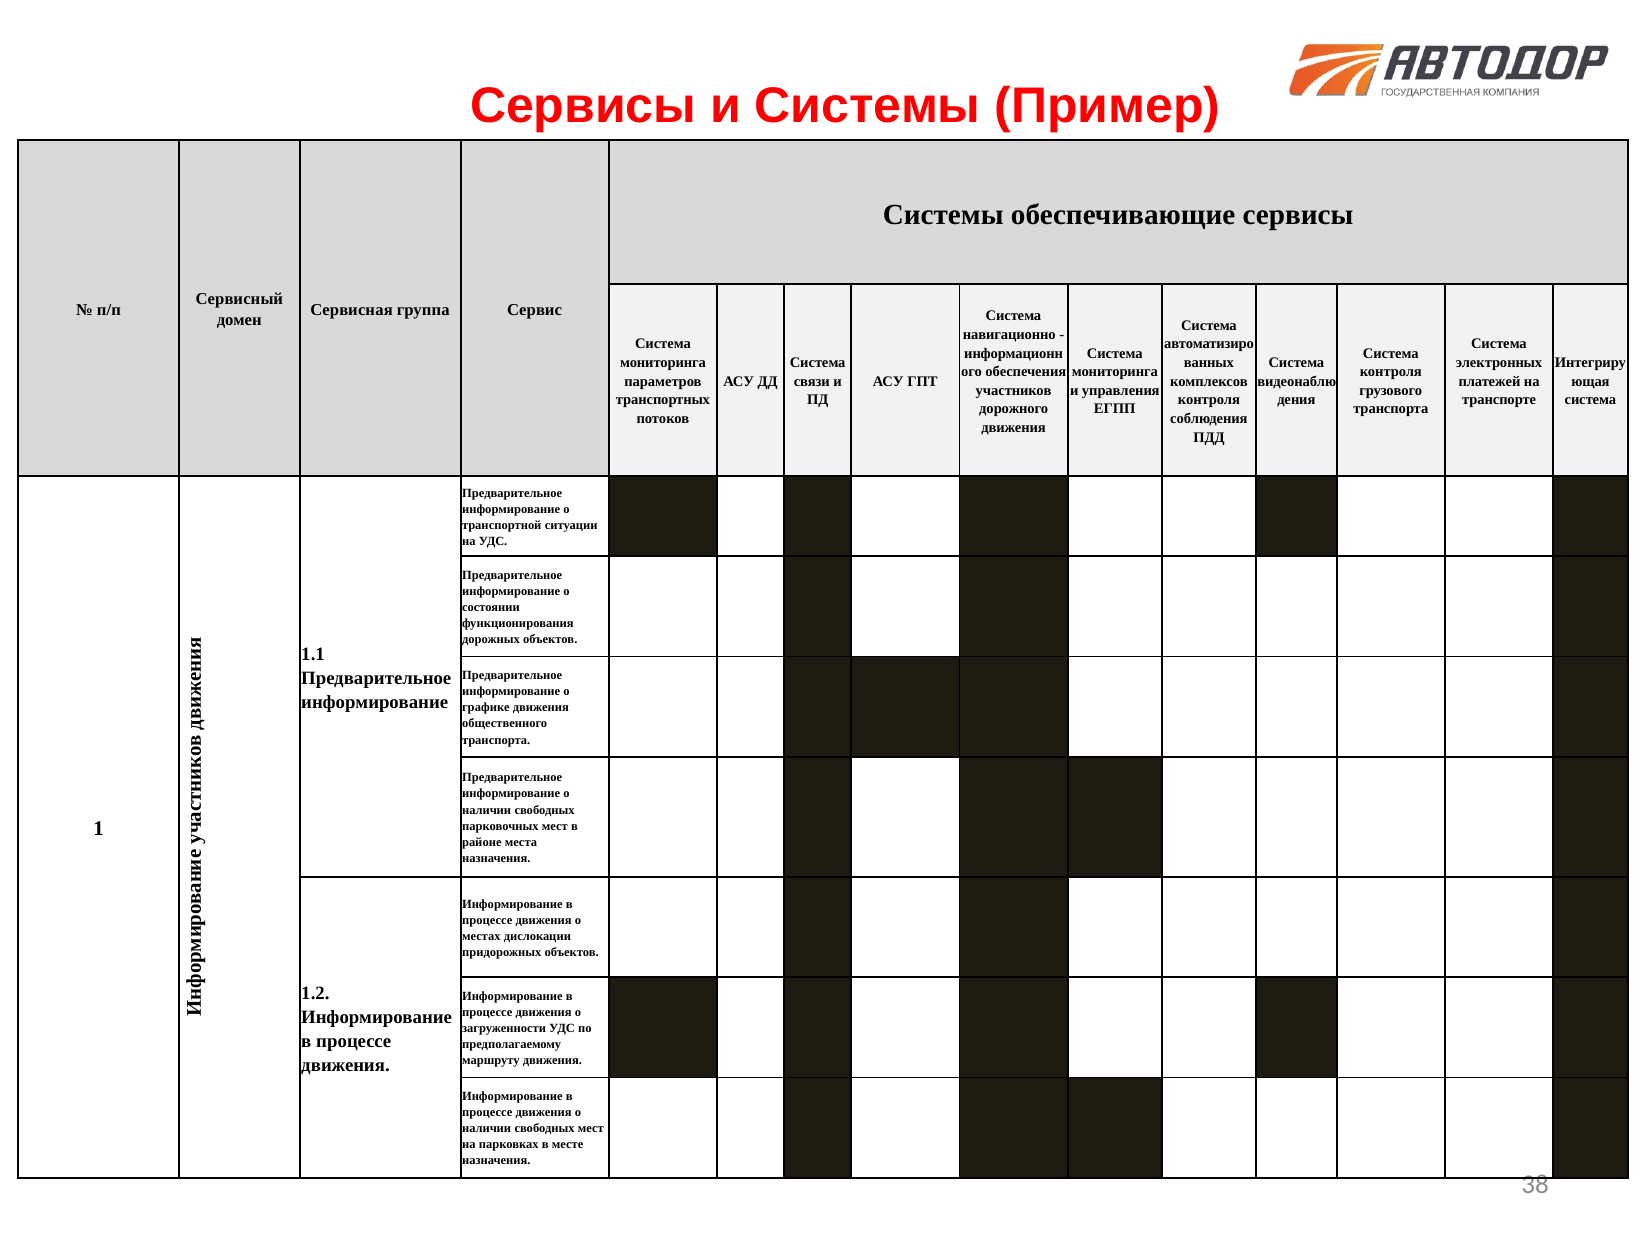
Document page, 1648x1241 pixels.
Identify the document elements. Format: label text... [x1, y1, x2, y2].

table_cell 1 [19, 477, 178, 1177]
table_cell [1446, 978, 1552, 1077]
table_cell [1069, 477, 1161, 555]
table_cell [1163, 878, 1255, 976]
table_cell [960, 1078, 1067, 1177]
table_cell 1.1 Предварительное информирование [301, 477, 460, 876]
title Сервисы и Системы (Пример) [57, 49, 1648, 156]
table_cell [1163, 657, 1255, 756]
table_cell [1554, 978, 1627, 1077]
table_cell [785, 758, 850, 876]
table_header № п/п [19, 141, 178, 475]
table_cell АСУ ГПТ [852, 285, 959, 475]
table_cell [852, 978, 959, 1077]
table_cell [1446, 477, 1552, 555]
table_cell Предварительное информирование о графике движения общественного транспорта. [462, 657, 608, 756]
table_cell [1257, 1078, 1336, 1177]
table_cell Информирование участников движения [180, 477, 299, 1177]
table_cell [610, 978, 716, 1077]
table_cell [718, 477, 783, 555]
table_cell [960, 978, 1067, 1077]
table_cell [785, 978, 850, 1077]
table_cell [1257, 878, 1336, 976]
table_cell [1338, 657, 1444, 756]
picture [1285, 33, 1613, 102]
table_cell [1446, 758, 1552, 876]
table_cell Система навигационно - информационного обеспечения участников дорожного движения [960, 285, 1067, 475]
table_cell [1446, 557, 1552, 656]
table_cell [718, 878, 783, 976]
table_cell Система контроля грузового транспорта [1338, 285, 1444, 475]
table_cell Предварительное информирование о транспортной ситуации на УДС. [462, 477, 608, 555]
table_header Системы обеспечивающие сервисы [610, 141, 1627, 283]
table_cell [1554, 878, 1627, 976]
table_cell Информирование в процессе движения о наличии свободных мест на парковках в месте назначения. [462, 1078, 608, 1177]
table_cell [960, 657, 1067, 756]
table_cell Интегрирующая система [1554, 285, 1627, 475]
table_cell [852, 1078, 959, 1177]
table_cell [718, 978, 783, 1077]
table_cell Информирование в процессе движения о загруженности УДС по предполагаемому маршруту движения. [462, 978, 608, 1077]
table_cell [1163, 477, 1255, 555]
table_cell [1069, 758, 1161, 876]
table_cell [960, 477, 1067, 555]
table_cell [785, 657, 850, 756]
table_cell [1163, 557, 1255, 656]
table_cell [1338, 758, 1444, 876]
table_cell [852, 758, 959, 876]
table_cell [1338, 978, 1444, 1077]
table_cell Система видеонаблюдения [1257, 285, 1336, 475]
table_cell 1.2. Информирование в процессе движения. [301, 878, 460, 1177]
table_cell [960, 878, 1067, 976]
table_cell [785, 1078, 850, 1177]
table_cell [718, 1078, 783, 1177]
table_cell Предварительное информирование о состоянии функционирования дорожных объектов. [462, 557, 608, 656]
table_cell [960, 758, 1067, 876]
table_cell [610, 557, 716, 656]
table_cell [1554, 657, 1627, 756]
table_cell [1257, 657, 1336, 756]
table_cell [1257, 758, 1336, 876]
table_cell [1446, 878, 1552, 976]
table_cell [1069, 1078, 1161, 1177]
slide_number 38 [1180, 1179, 1566, 1216]
table_cell [610, 477, 716, 555]
table_cell [852, 657, 959, 756]
table_header Сервис [462, 141, 608, 475]
table_cell [610, 878, 716, 976]
table_cell [1338, 878, 1444, 976]
table_cell [785, 477, 850, 555]
table_cell [1554, 477, 1627, 555]
table_header Сервисный домен [180, 141, 299, 475]
table_cell [1257, 557, 1336, 656]
table_cell [1554, 557, 1627, 656]
table_cell [1338, 557, 1444, 656]
table_cell [1069, 878, 1161, 976]
table_cell Система связи и ПД [785, 285, 850, 475]
table_cell [1338, 1078, 1444, 1177]
table_cell [1338, 477, 1444, 555]
table_cell Система мониторинга параметров транспортных потоков [610, 285, 716, 475]
table_cell [1554, 1078, 1627, 1177]
table_cell Система мониторинга и управления ЕГПП [1069, 285, 1161, 475]
table_cell АСУ ДД [718, 285, 783, 475]
table_cell [1446, 657, 1552, 756]
table_cell [1069, 557, 1161, 656]
table_cell [852, 878, 959, 976]
table_header Сервисная группа [301, 141, 460, 475]
table_cell [1069, 657, 1161, 756]
table_cell [610, 1078, 716, 1177]
table_cell [1163, 758, 1255, 876]
table_cell Система автоматизированных комплексов контроля соблюдения ПДД [1163, 285, 1255, 475]
table_cell [1163, 978, 1255, 1077]
table_cell [960, 557, 1067, 656]
table_cell [1163, 1078, 1255, 1177]
table_cell [1446, 1078, 1552, 1177]
table_cell [1554, 758, 1627, 876]
table_cell [1257, 477, 1336, 555]
table_cell Информирование в процессе движения о местах дислокации придорожных объектов. [462, 878, 608, 976]
table_cell [718, 758, 783, 876]
table_cell [610, 657, 716, 756]
table_cell Предварительное информирование о наличии свободных парковочных мест в районе места назначения. [462, 758, 608, 876]
table_cell [852, 477, 959, 555]
table_cell [610, 758, 716, 876]
table_cell Система электронных платежей на транспорте [1446, 285, 1552, 475]
table_cell [1257, 978, 1336, 1077]
table_cell [852, 557, 959, 656]
table_cell [785, 878, 850, 976]
table_cell [718, 657, 783, 756]
table_cell [1069, 978, 1161, 1077]
table_cell [718, 557, 783, 656]
table_cell [785, 557, 850, 656]
